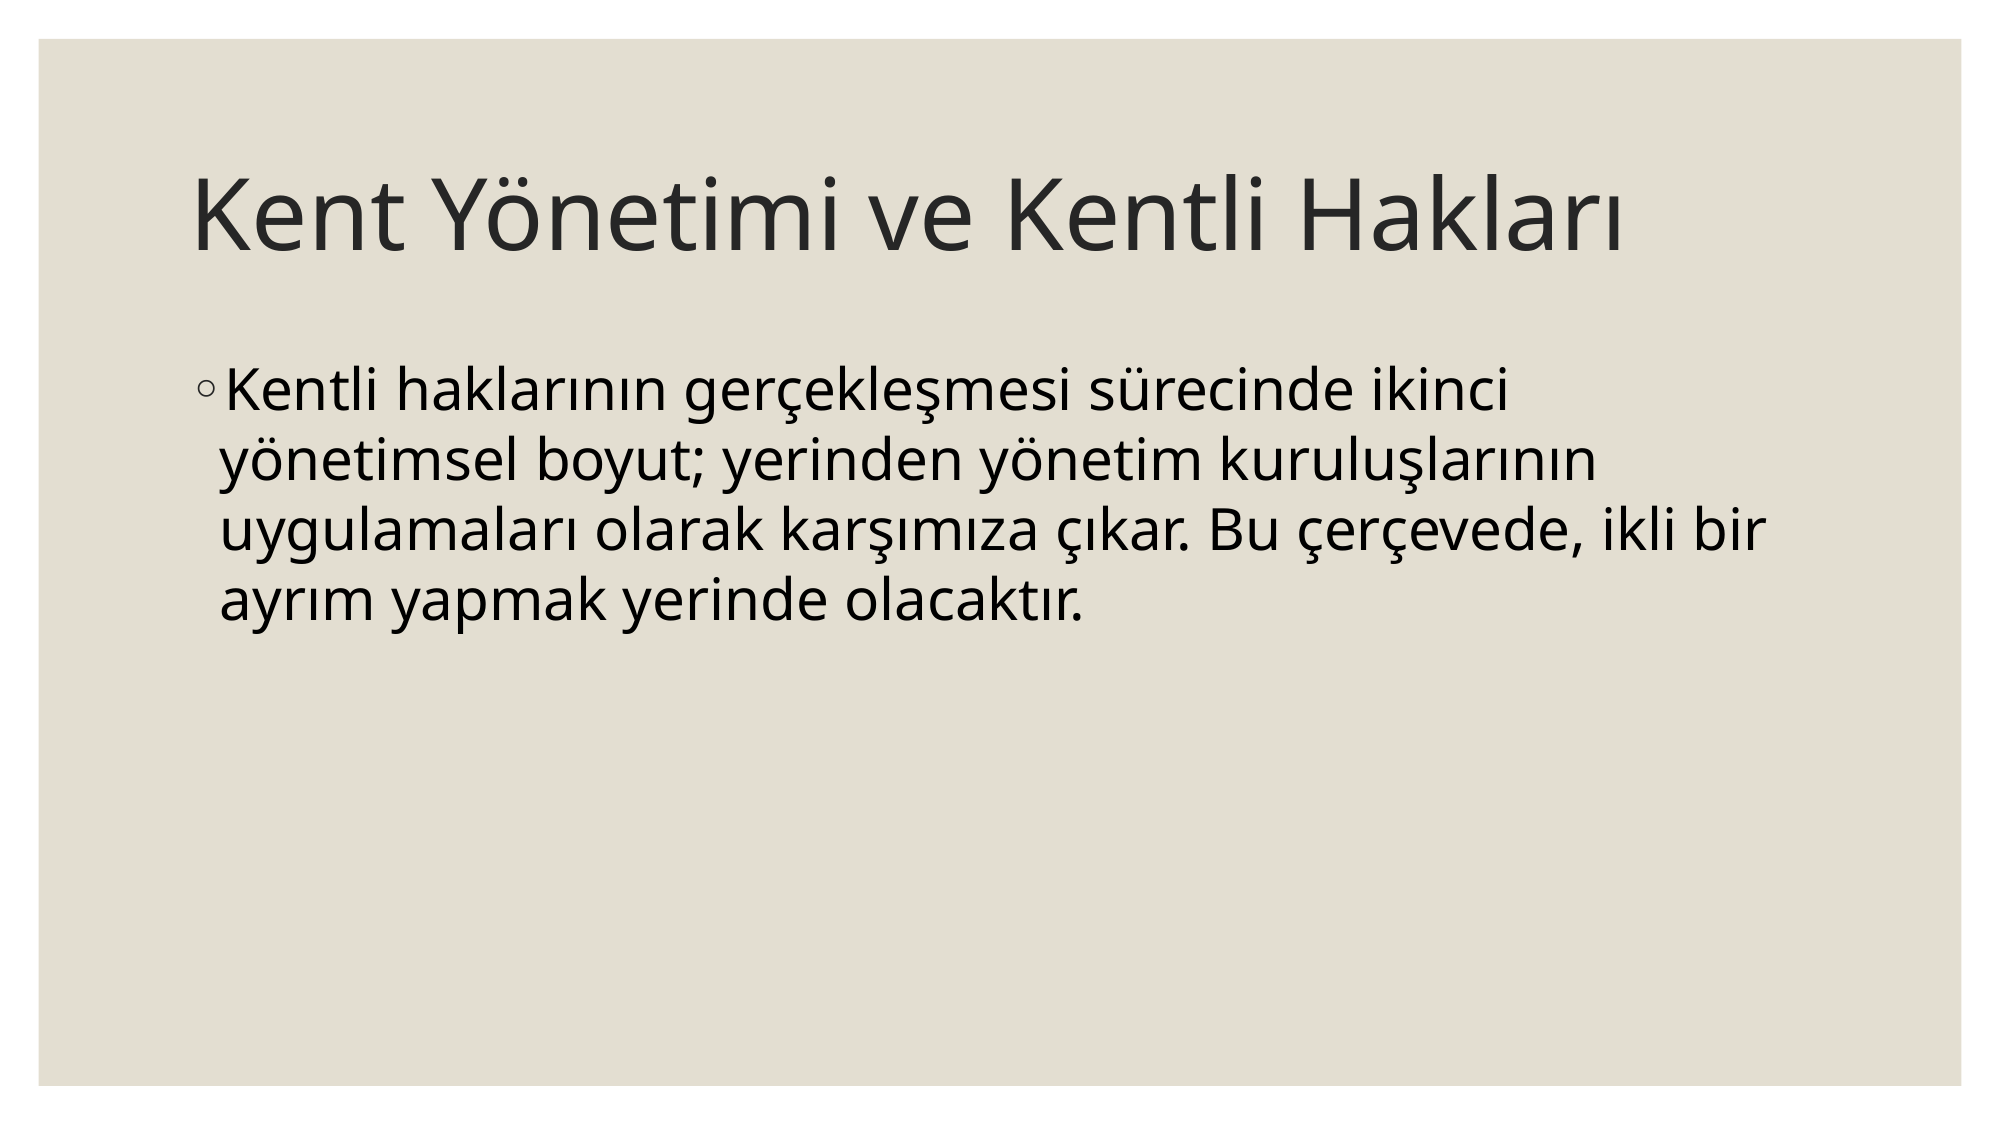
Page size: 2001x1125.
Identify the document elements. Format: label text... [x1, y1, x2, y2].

title Kent Yönetimi ve Kentli Hakları [174, 105, 1825, 331]
list Kentli haklarının gerçekleşmesi sürecinde ikinci yönetimsel boyut; yerinden yönetim kuruluşlarının uygulamaları olarak karşımıza çıkar. Bu çerçevede, ikli bir ayrım yapmak yerinde olacaktır. [174, 345, 1825, 990]
